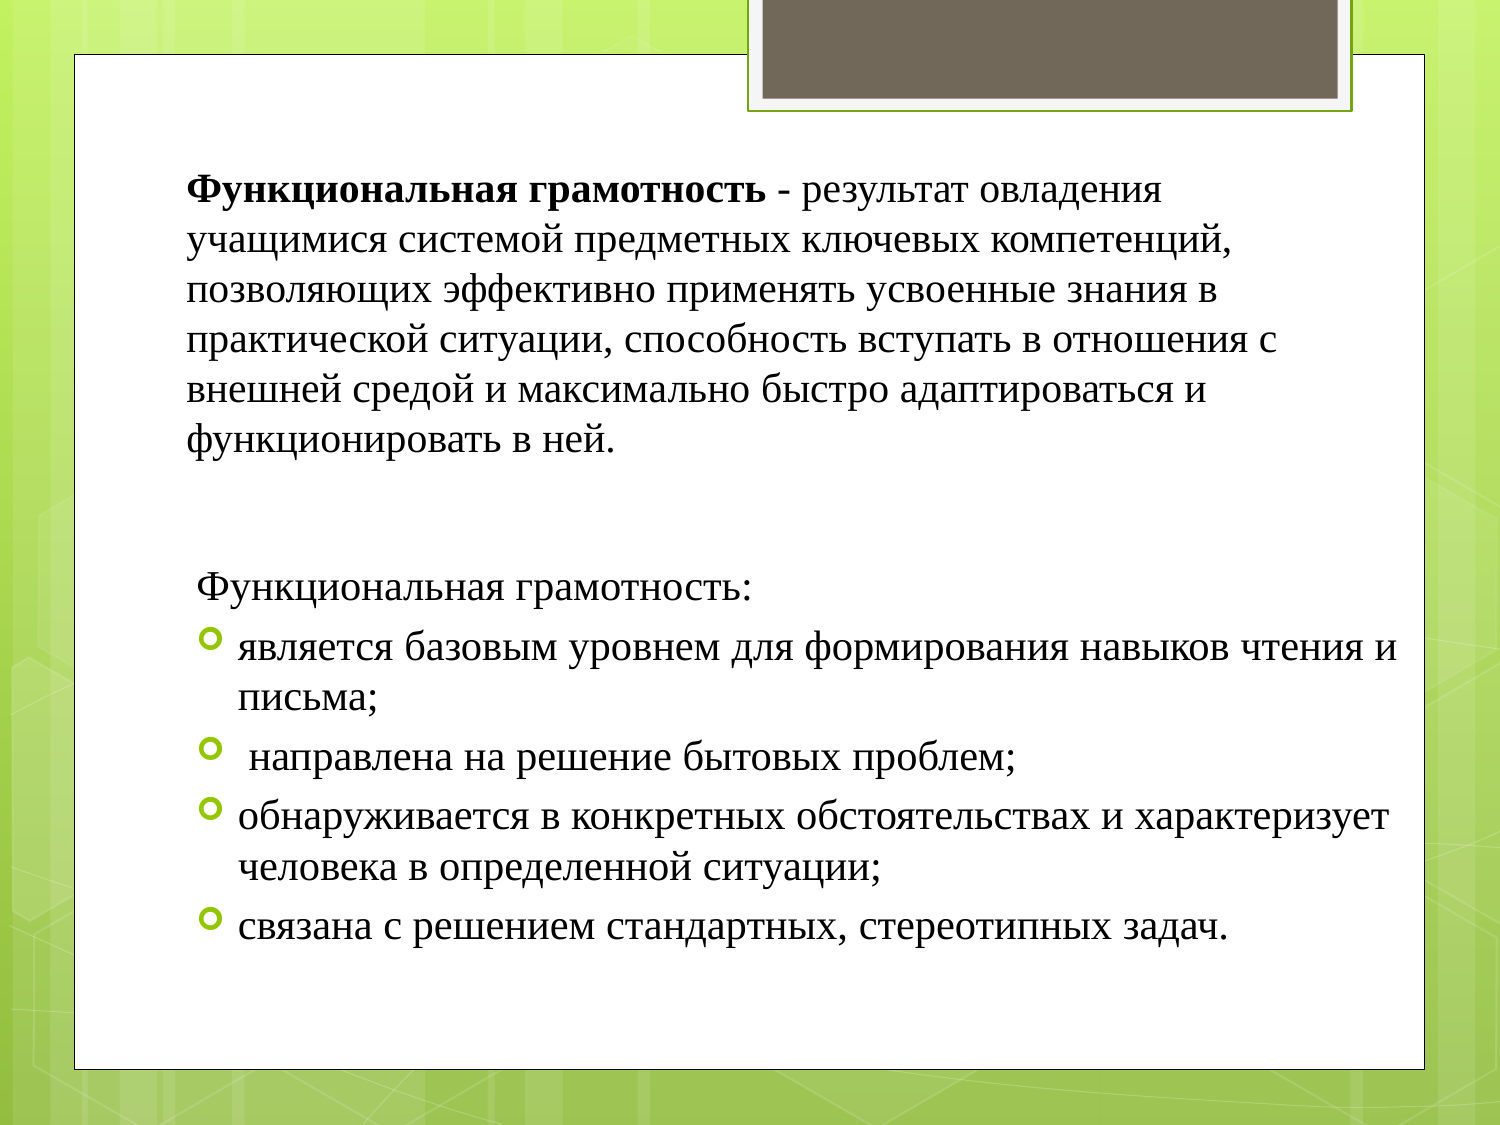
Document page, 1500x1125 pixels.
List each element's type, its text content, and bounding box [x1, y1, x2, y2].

title Функциональная грамотность - результат овладения учащимися системой предметных ключевых компетенций, позволяющих эффективно применять усвоенные знания в практической ситуации, способность вступать в отношения с внешней средой и максимально быстро адаптироваться и функционировать в ней. [171, 101, 1324, 468]
list Функциональная грамотность: является базовым уровнем для формирования навыков чтения и письма; направлена на решение бытовых проблем; обнаруживается в конкретных обстоятельствах и характеризует человека в определенной ситуации; связана с решением стандартных, стереотипных задач. [171, 550, 1424, 957]
